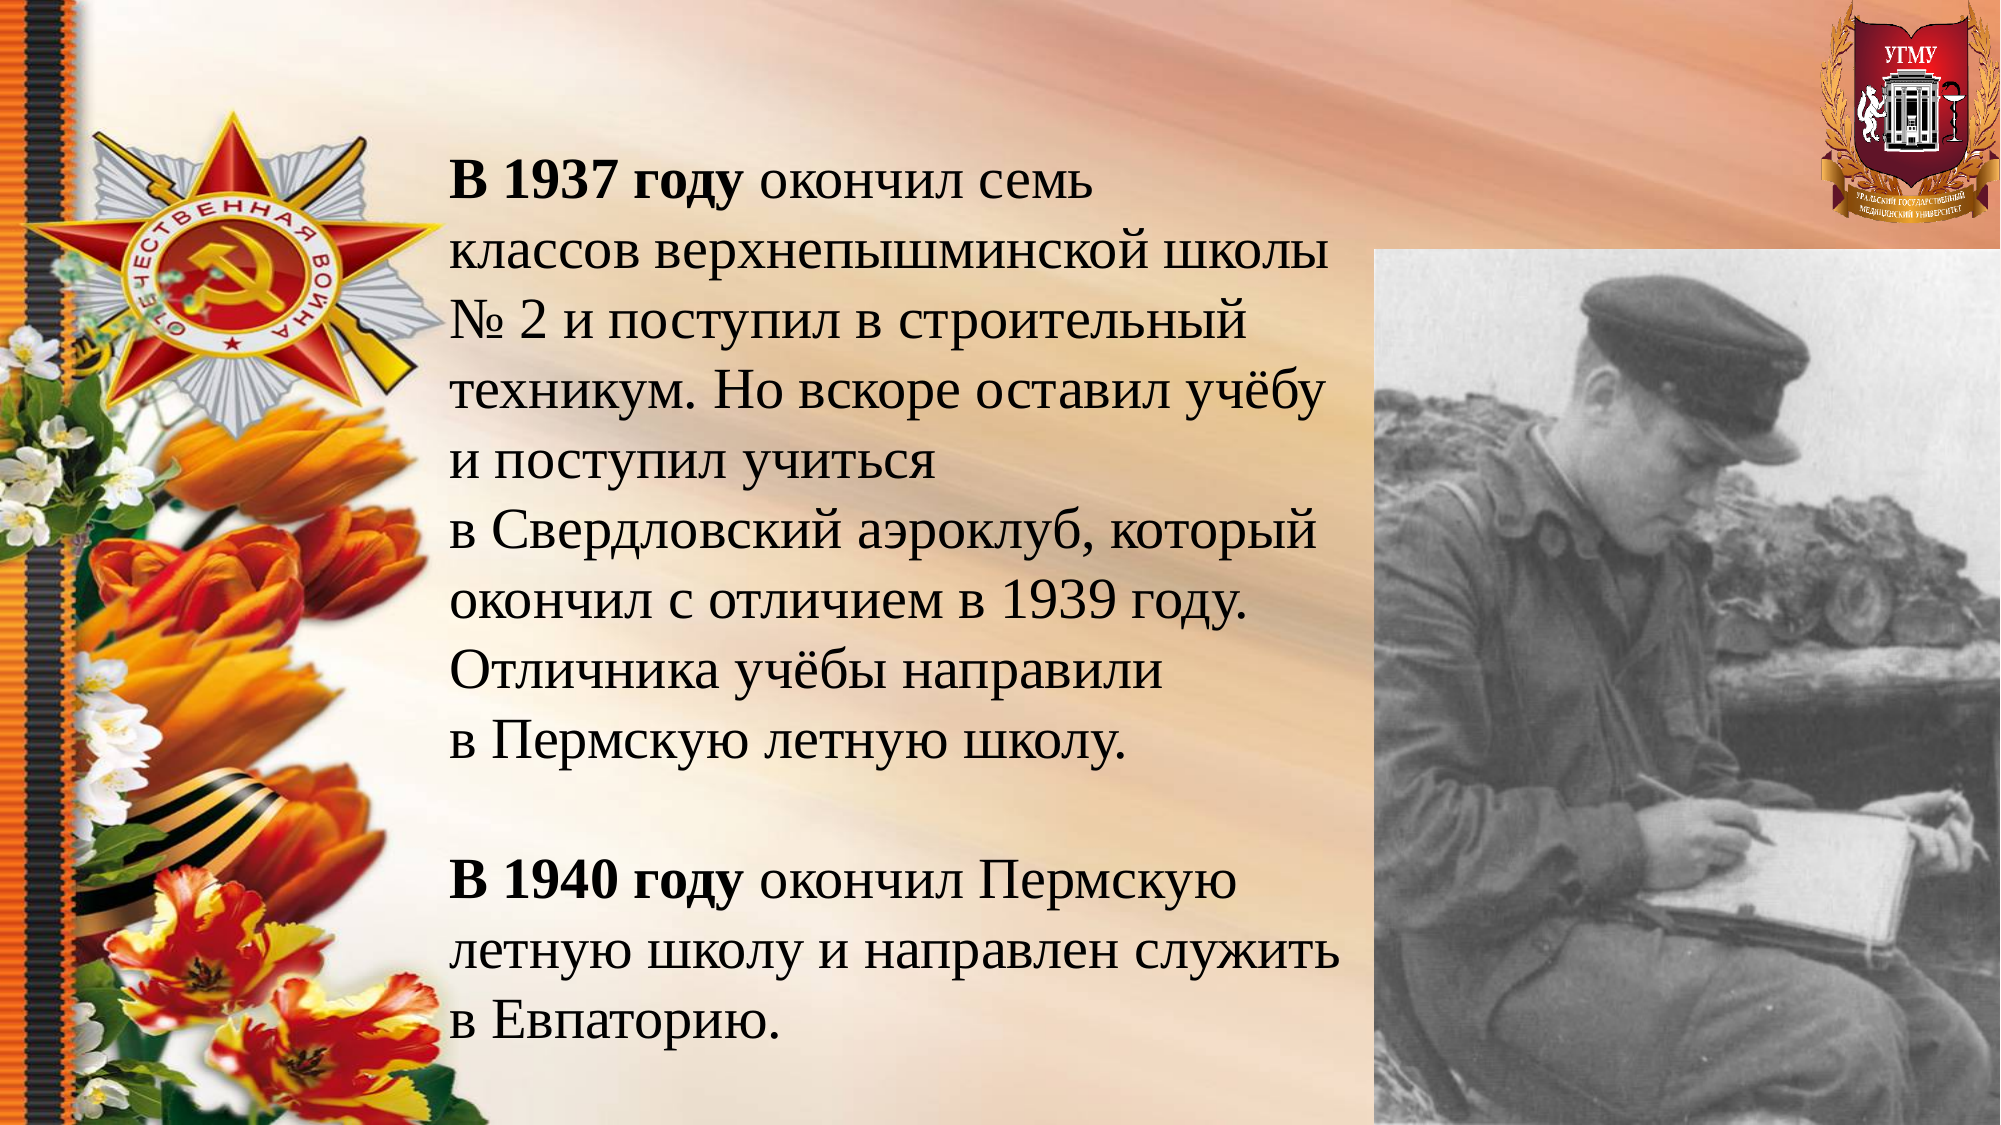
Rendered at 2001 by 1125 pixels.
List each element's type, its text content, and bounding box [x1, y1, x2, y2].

text_box В 1937 году окончил семь классов верхнепышминской школы № 2 и поступил в строительный техникум. Но вскоре оставил учёбу и поступил учиться в Свердловский аэроклуб, который окончил с отличием в 1939 году. Отличника учёбы направили в Пермскую летную школу. В 1940 году окончил Пермскую летную школу и направлен служить в Евпаторию. [434, 133, 1365, 1058]
picture [0, 0, 2001, 1125]
